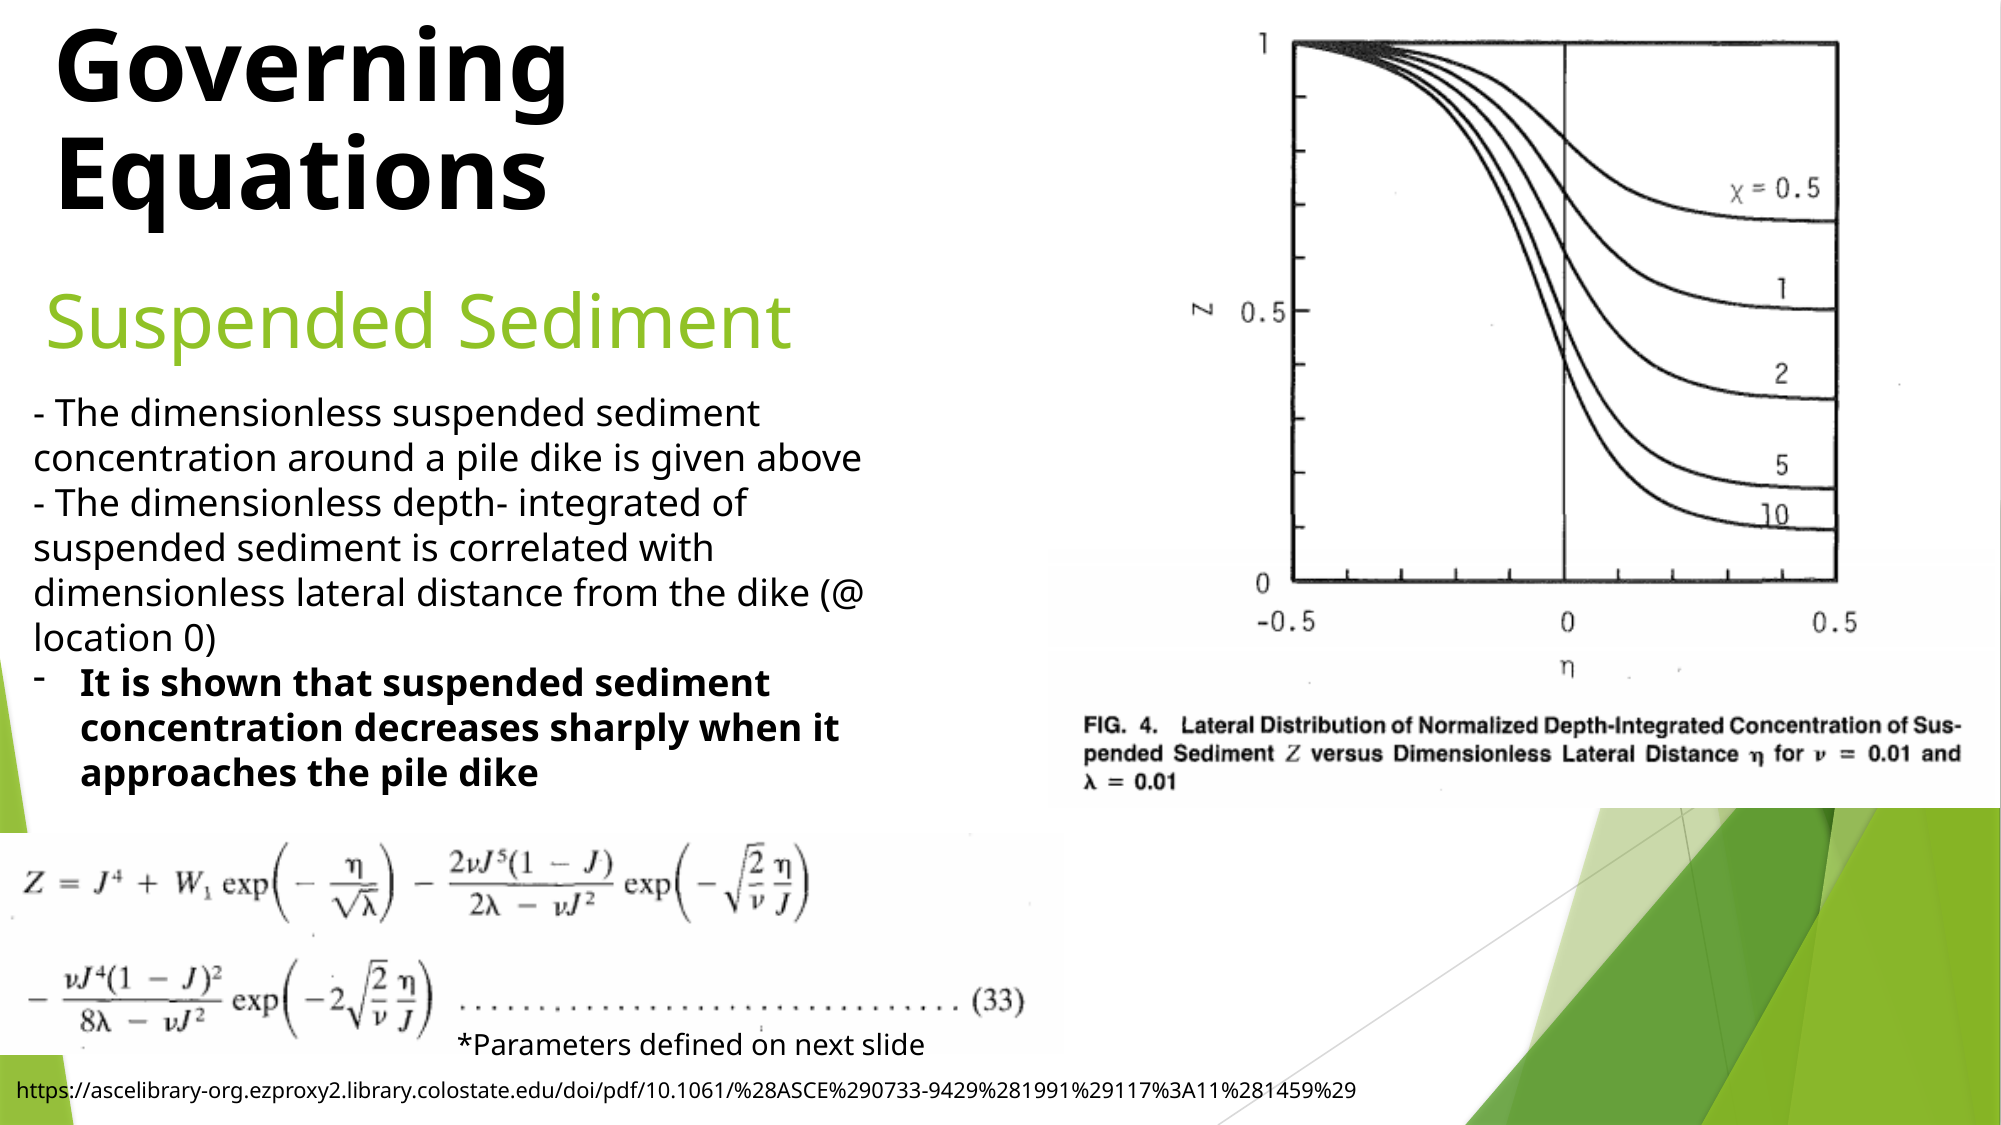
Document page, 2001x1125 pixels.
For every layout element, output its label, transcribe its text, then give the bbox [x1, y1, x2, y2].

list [0, 832, 1064, 1056]
text_box https://ascelibrary-org.ezproxy2.library.colostate.edu/doi/pdf/10.1061/%28ASCE%290733-9429%281991%29117%3A11%281459%29 [1, 1068, 1953, 1110]
text_box Governing Equations [38, 14, 957, 232]
title Suspended Sediment [30, 265, 855, 381]
picture [1048, 0, 2000, 809]
text_box *Parameters defined on next slide [442, 1018, 1191, 1069]
text_box - The dimensionless suspended sediment concentration around a pile dike is given above - The dimensionless depth- integrated of suspended sediment is correlated with dimensionless lateral distance from the dike (@ location 0) It is shown that suspended sediment concentration decreases sharply when it approaches the pile dike [18, 381, 907, 802]
